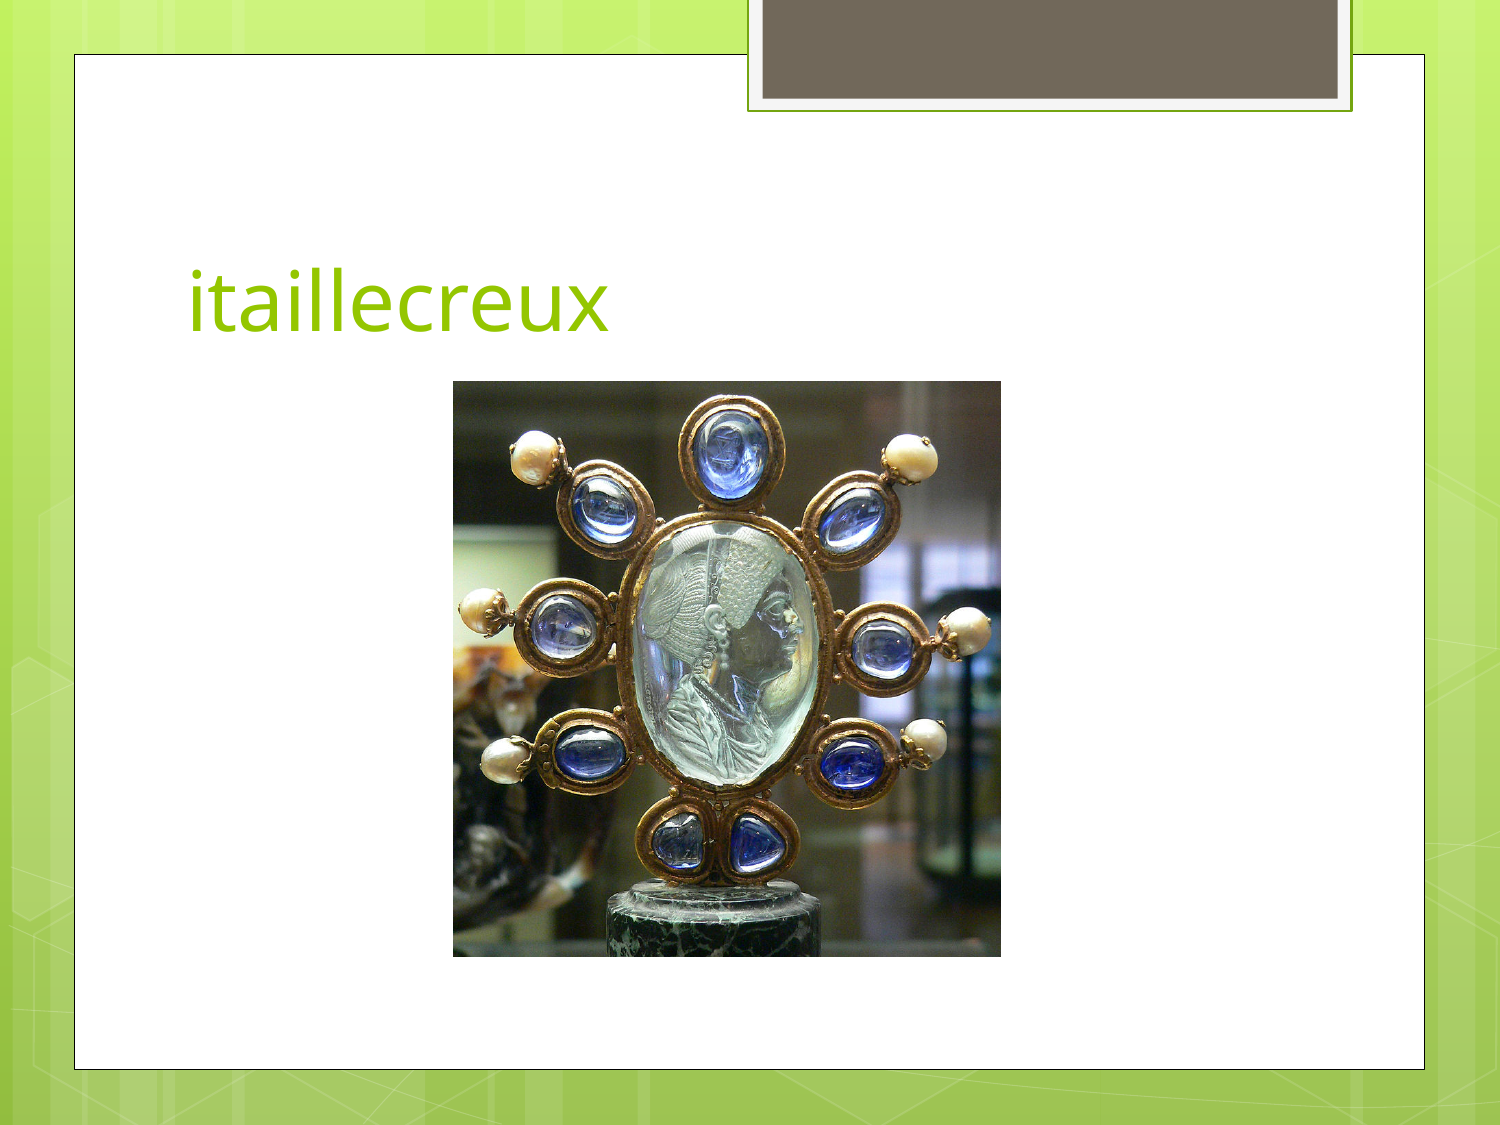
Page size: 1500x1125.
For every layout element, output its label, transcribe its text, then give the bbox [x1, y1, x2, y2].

title itaillecreux [171, 168, 1324, 357]
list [452, 380, 1001, 957]
